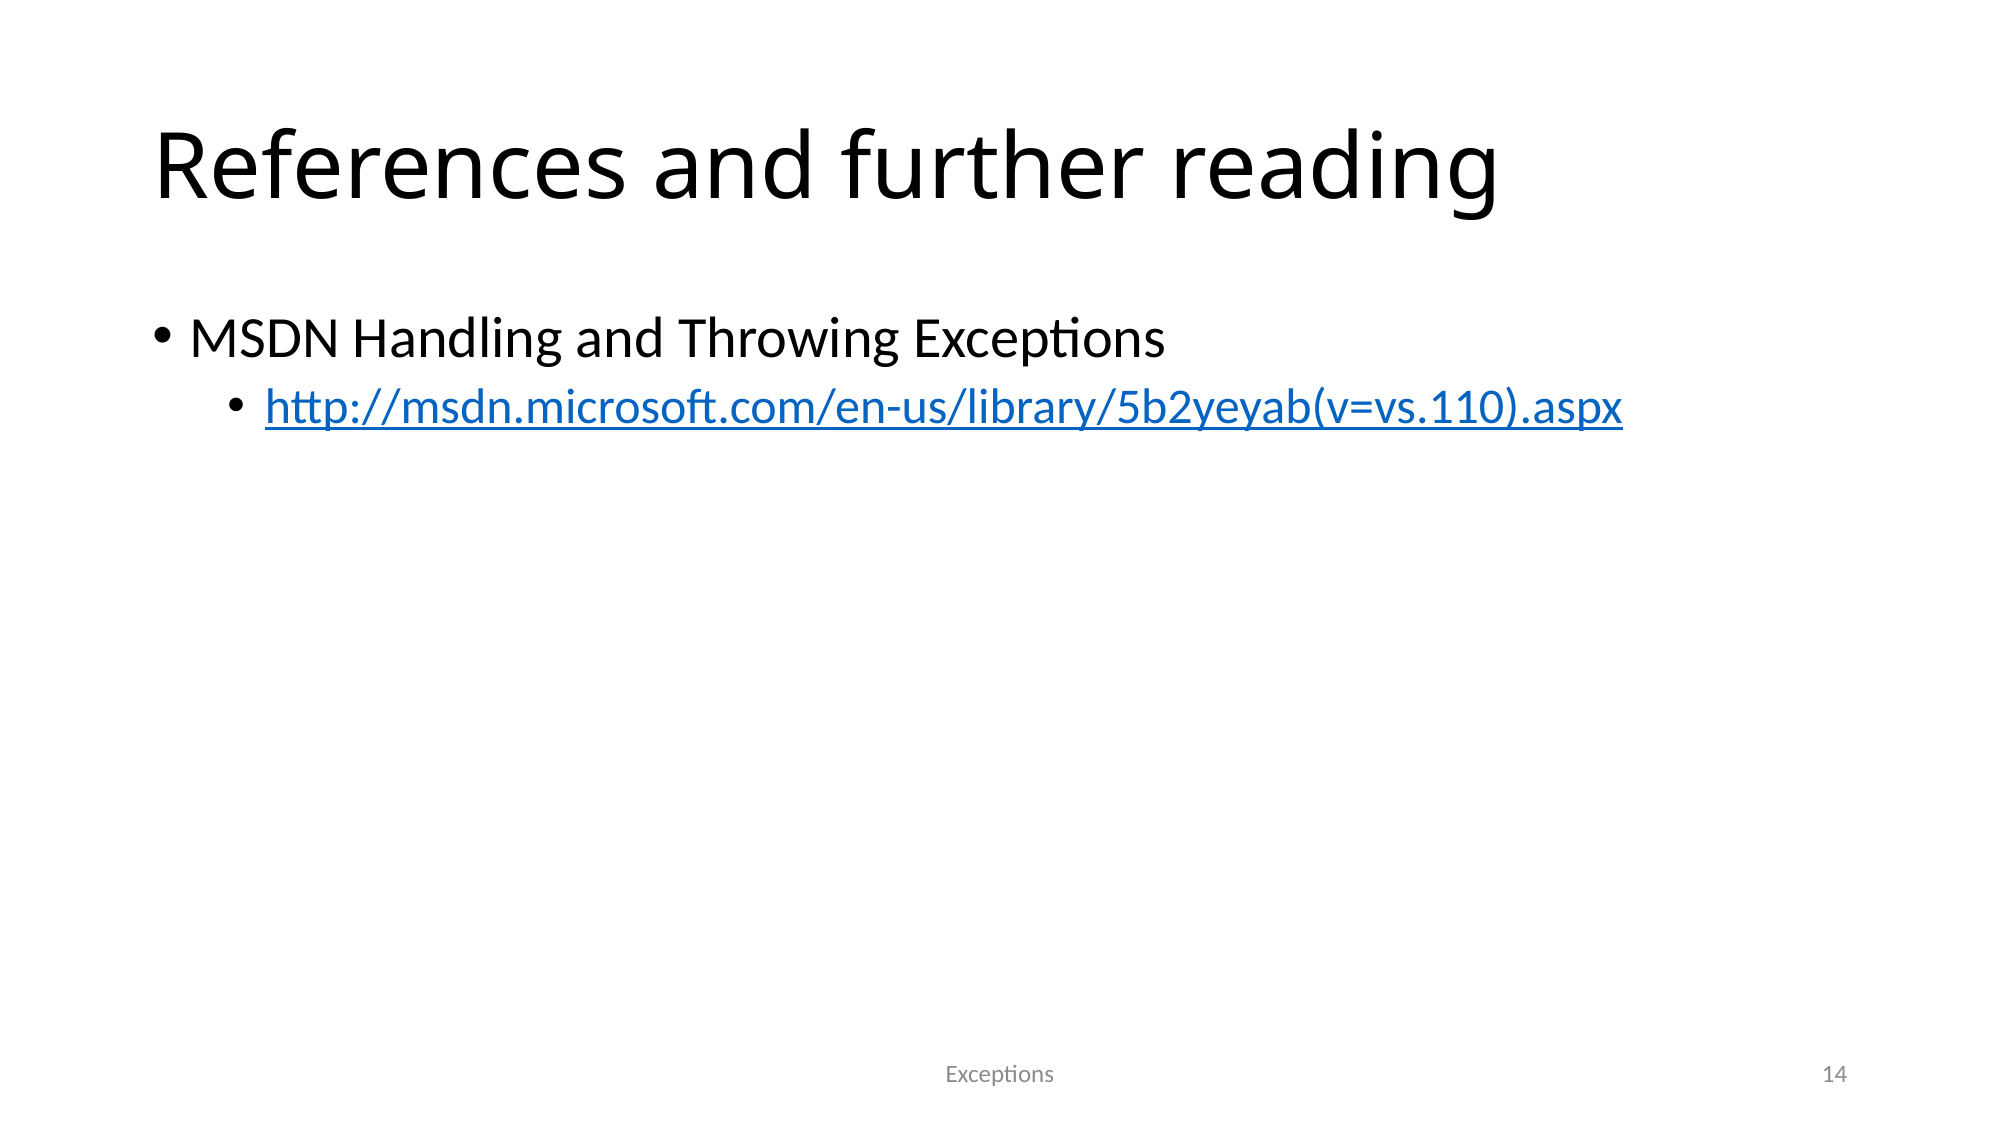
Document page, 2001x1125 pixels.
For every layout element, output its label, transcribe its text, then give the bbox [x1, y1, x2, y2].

list MSDN Handling and Throwing Exceptions http://msdn.microsoft.com/en-us/library/5b2yeyab(v=vs.110).aspx [137, 299, 1863, 1014]
title References and further reading [137, 59, 1863, 278]
slide_number 14 [1412, 1042, 1863, 1103]
footer Exceptions [662, 1042, 1338, 1103]
